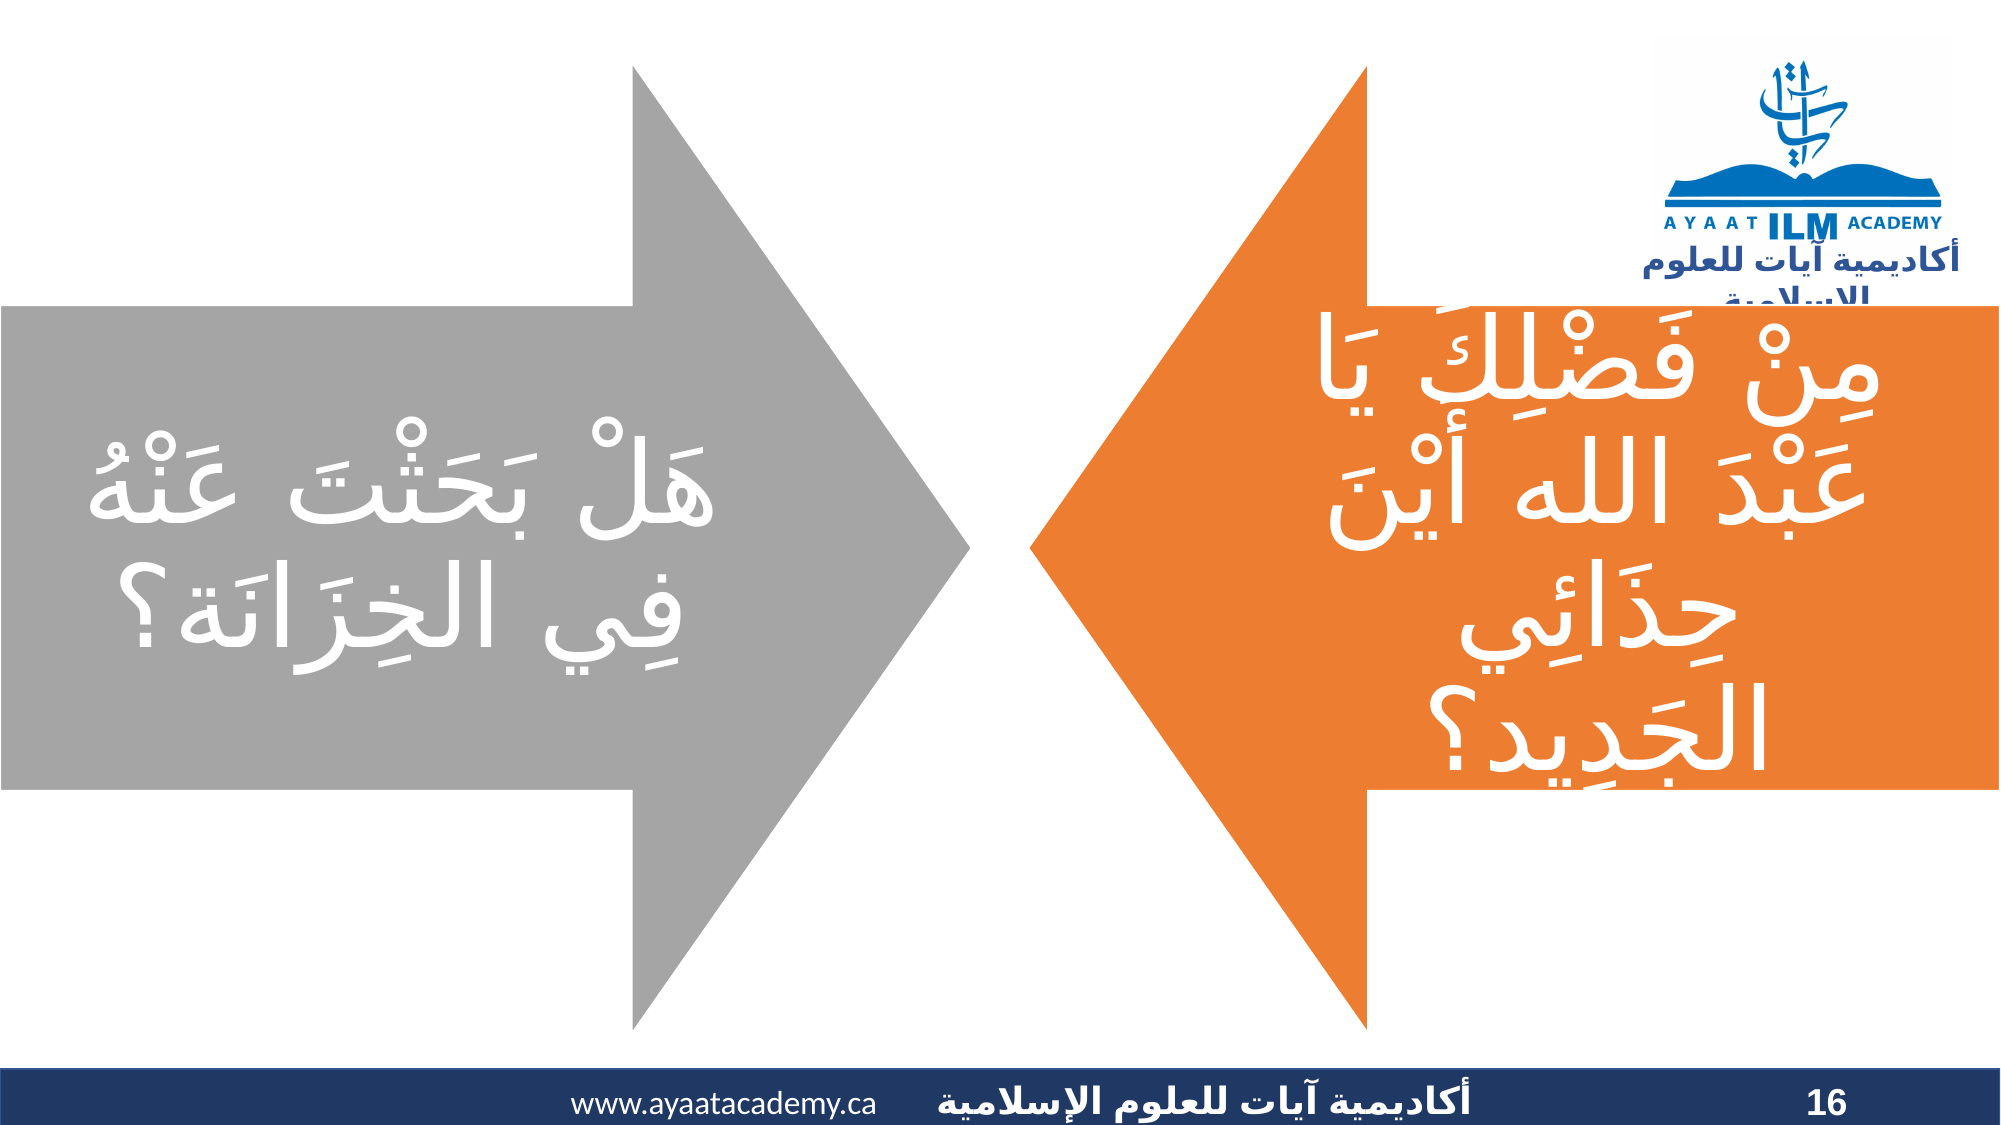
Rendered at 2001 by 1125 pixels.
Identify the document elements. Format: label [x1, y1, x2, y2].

text_box [0, 0, 2000, 1125]
